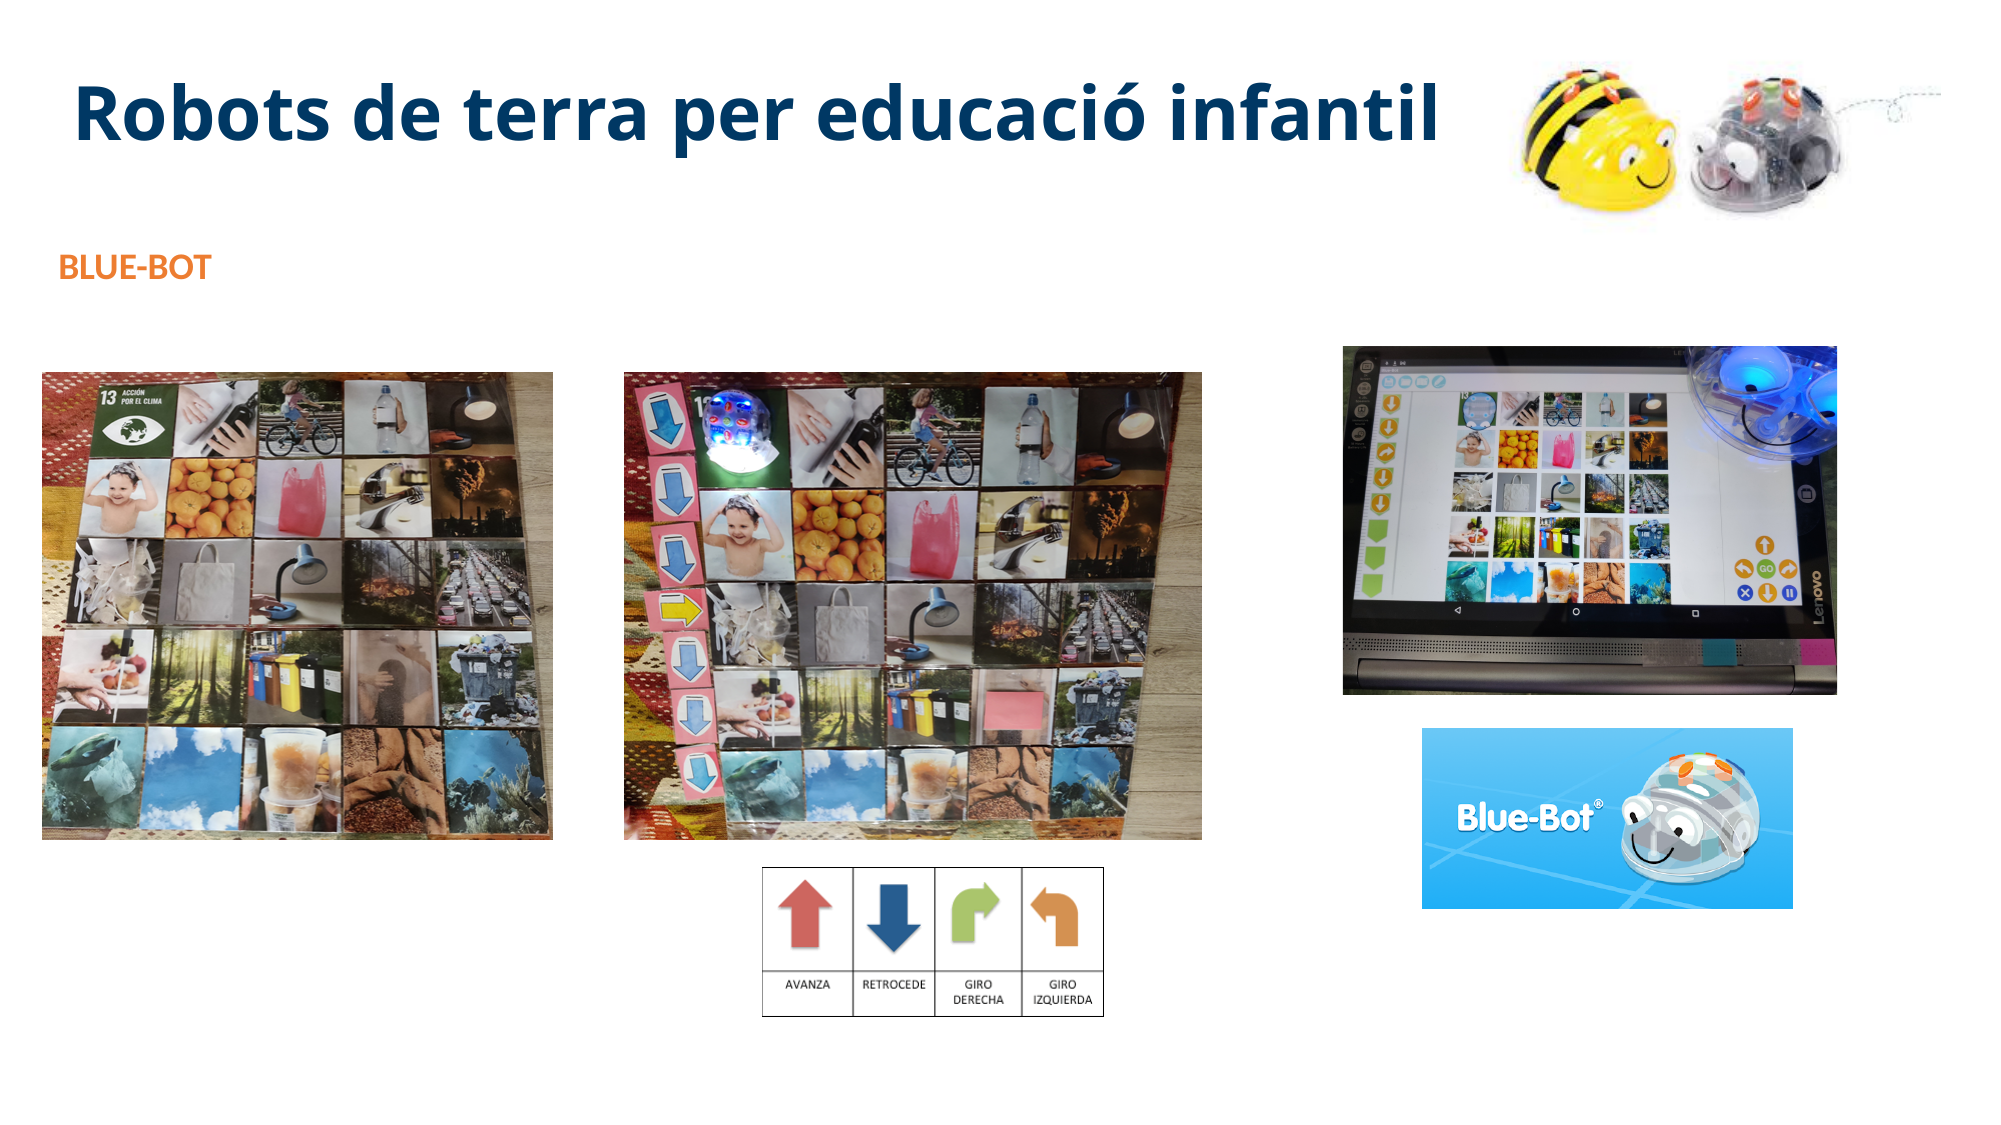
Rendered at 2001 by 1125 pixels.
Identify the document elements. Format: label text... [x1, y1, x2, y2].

text_box Robots de terra per educació infantil [57, 58, 1461, 165]
picture [624, 372, 1202, 840]
text_box BLUE-BOT [43, 235, 227, 296]
picture [1342, 346, 1838, 695]
picture [762, 867, 1104, 1017]
picture [42, 372, 553, 840]
picture [1422, 728, 1793, 910]
picture [1461, 13, 1941, 257]
